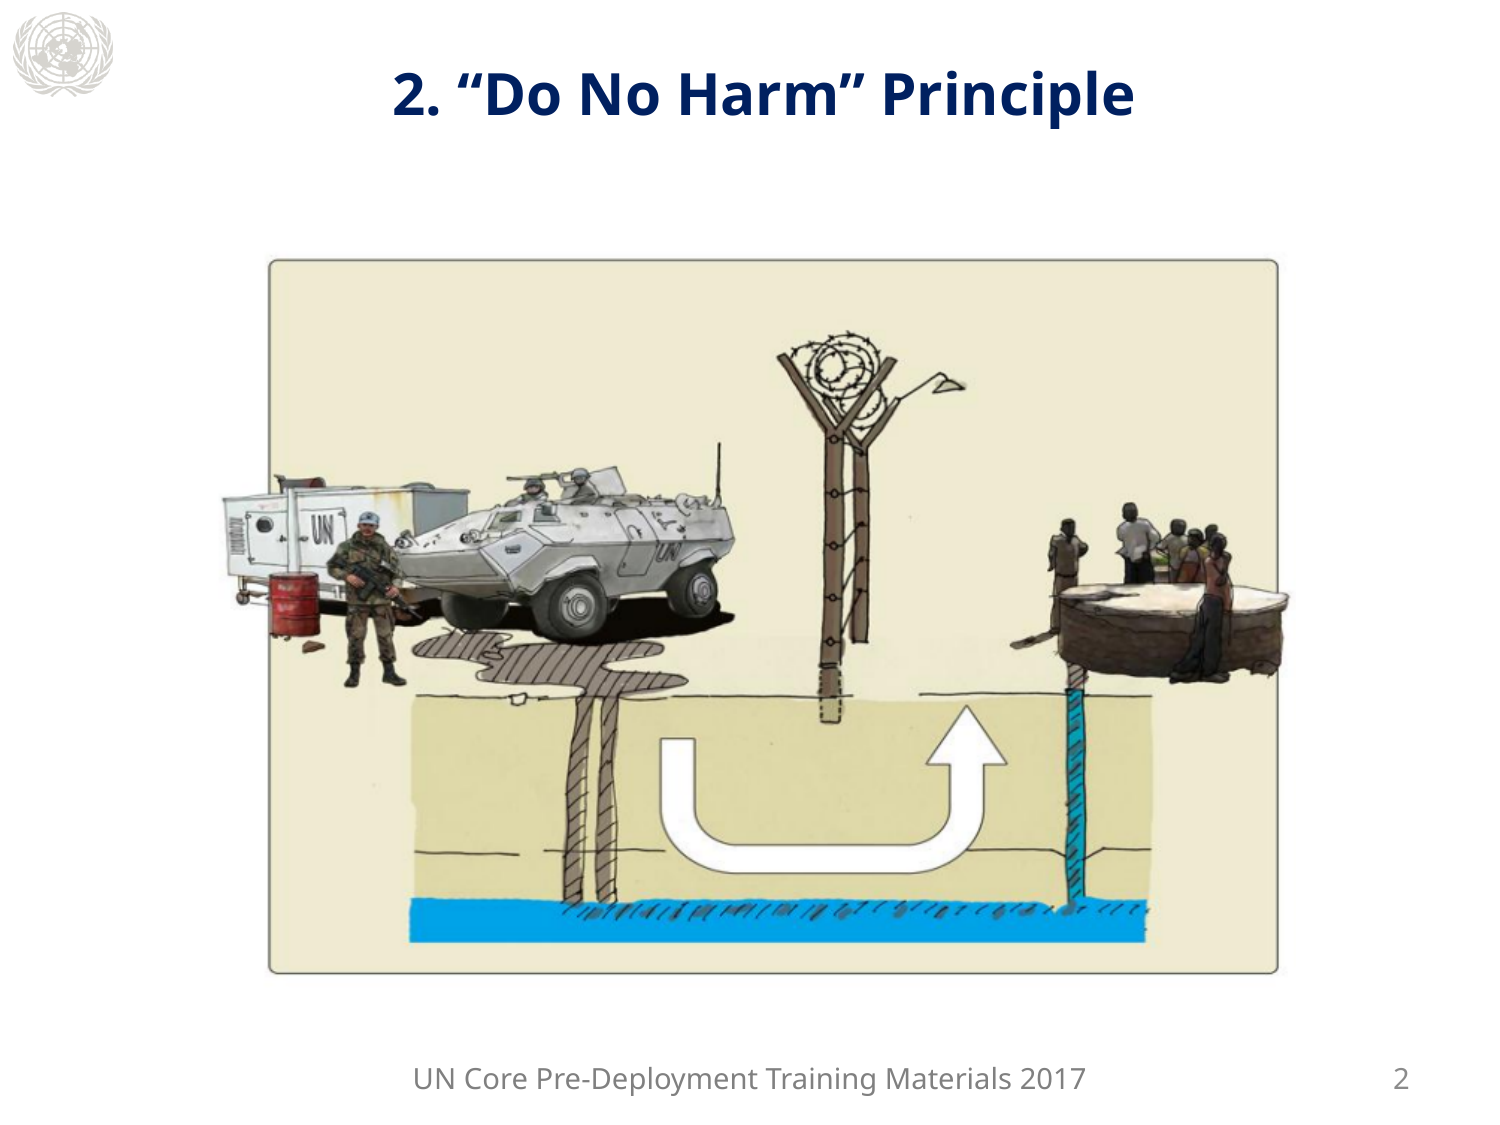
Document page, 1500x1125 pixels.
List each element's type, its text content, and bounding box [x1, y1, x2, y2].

picture [13, 12, 113, 97]
picture [204, 224, 1296, 989]
text_box UN Core Pre-Deployment Training Materials 2017 [350, 1052, 1150, 1103]
text_box 2. “Do No Harm” Principle [73, 48, 1427, 215]
slide_number 2 [1150, 1052, 1425, 1103]
